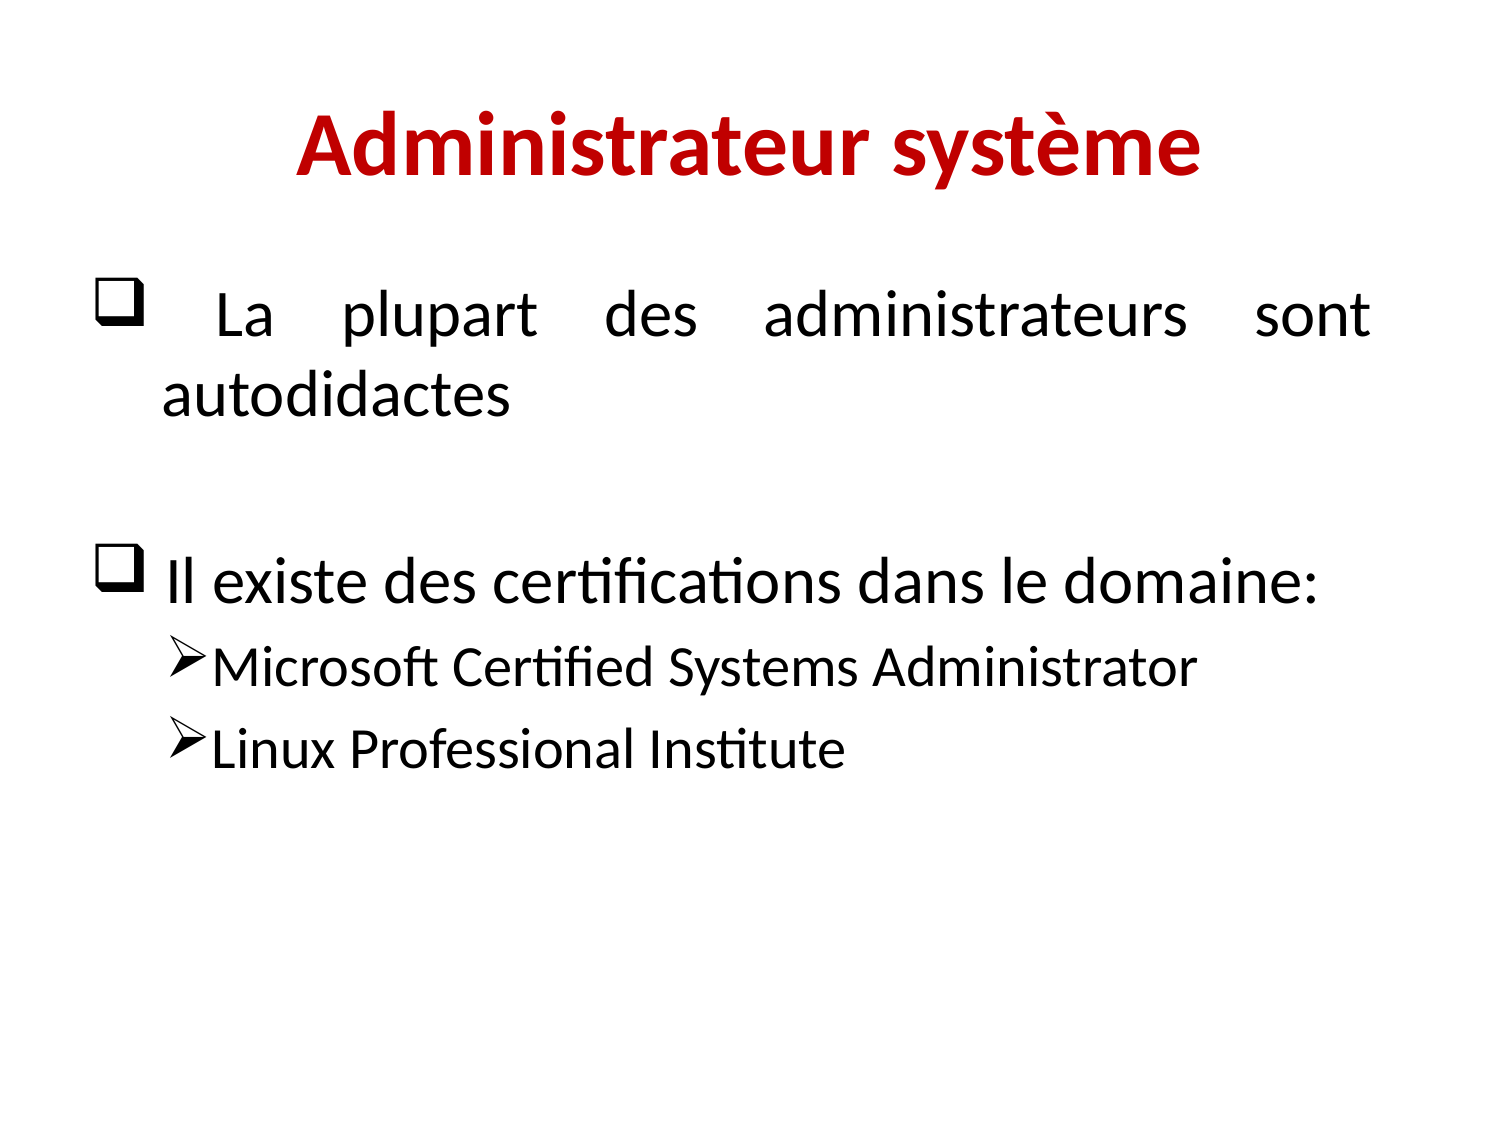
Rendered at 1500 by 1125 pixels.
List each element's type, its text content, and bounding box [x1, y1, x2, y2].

list La plupart des administrateurs sont autodidactes Il existe des certifications dans le domaine: Microsoft Certified Systems Administrator Linux Professional Institute [75, 262, 1388, 1005]
title Administrateur système [75, 45, 1425, 233]
